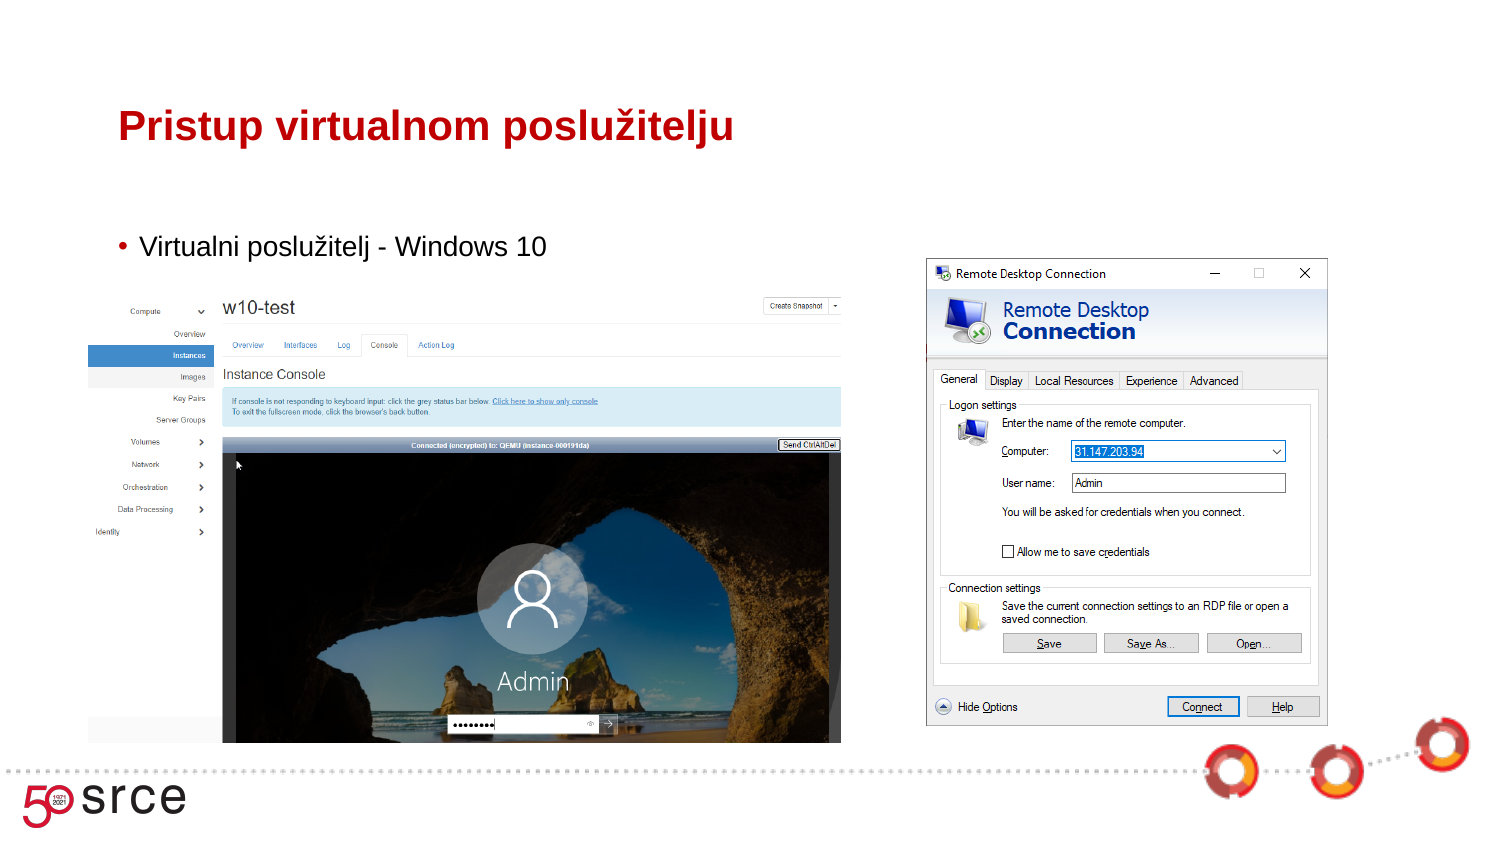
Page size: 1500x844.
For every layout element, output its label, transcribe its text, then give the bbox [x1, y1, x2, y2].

title Pristup virtualnom poslužitelju [103, 44, 1397, 208]
picture [0, 297, 1487, 829]
picture [925, 258, 1328, 727]
list Virtualni poslužitelj - Windows 10 [103, 224, 1397, 760]
